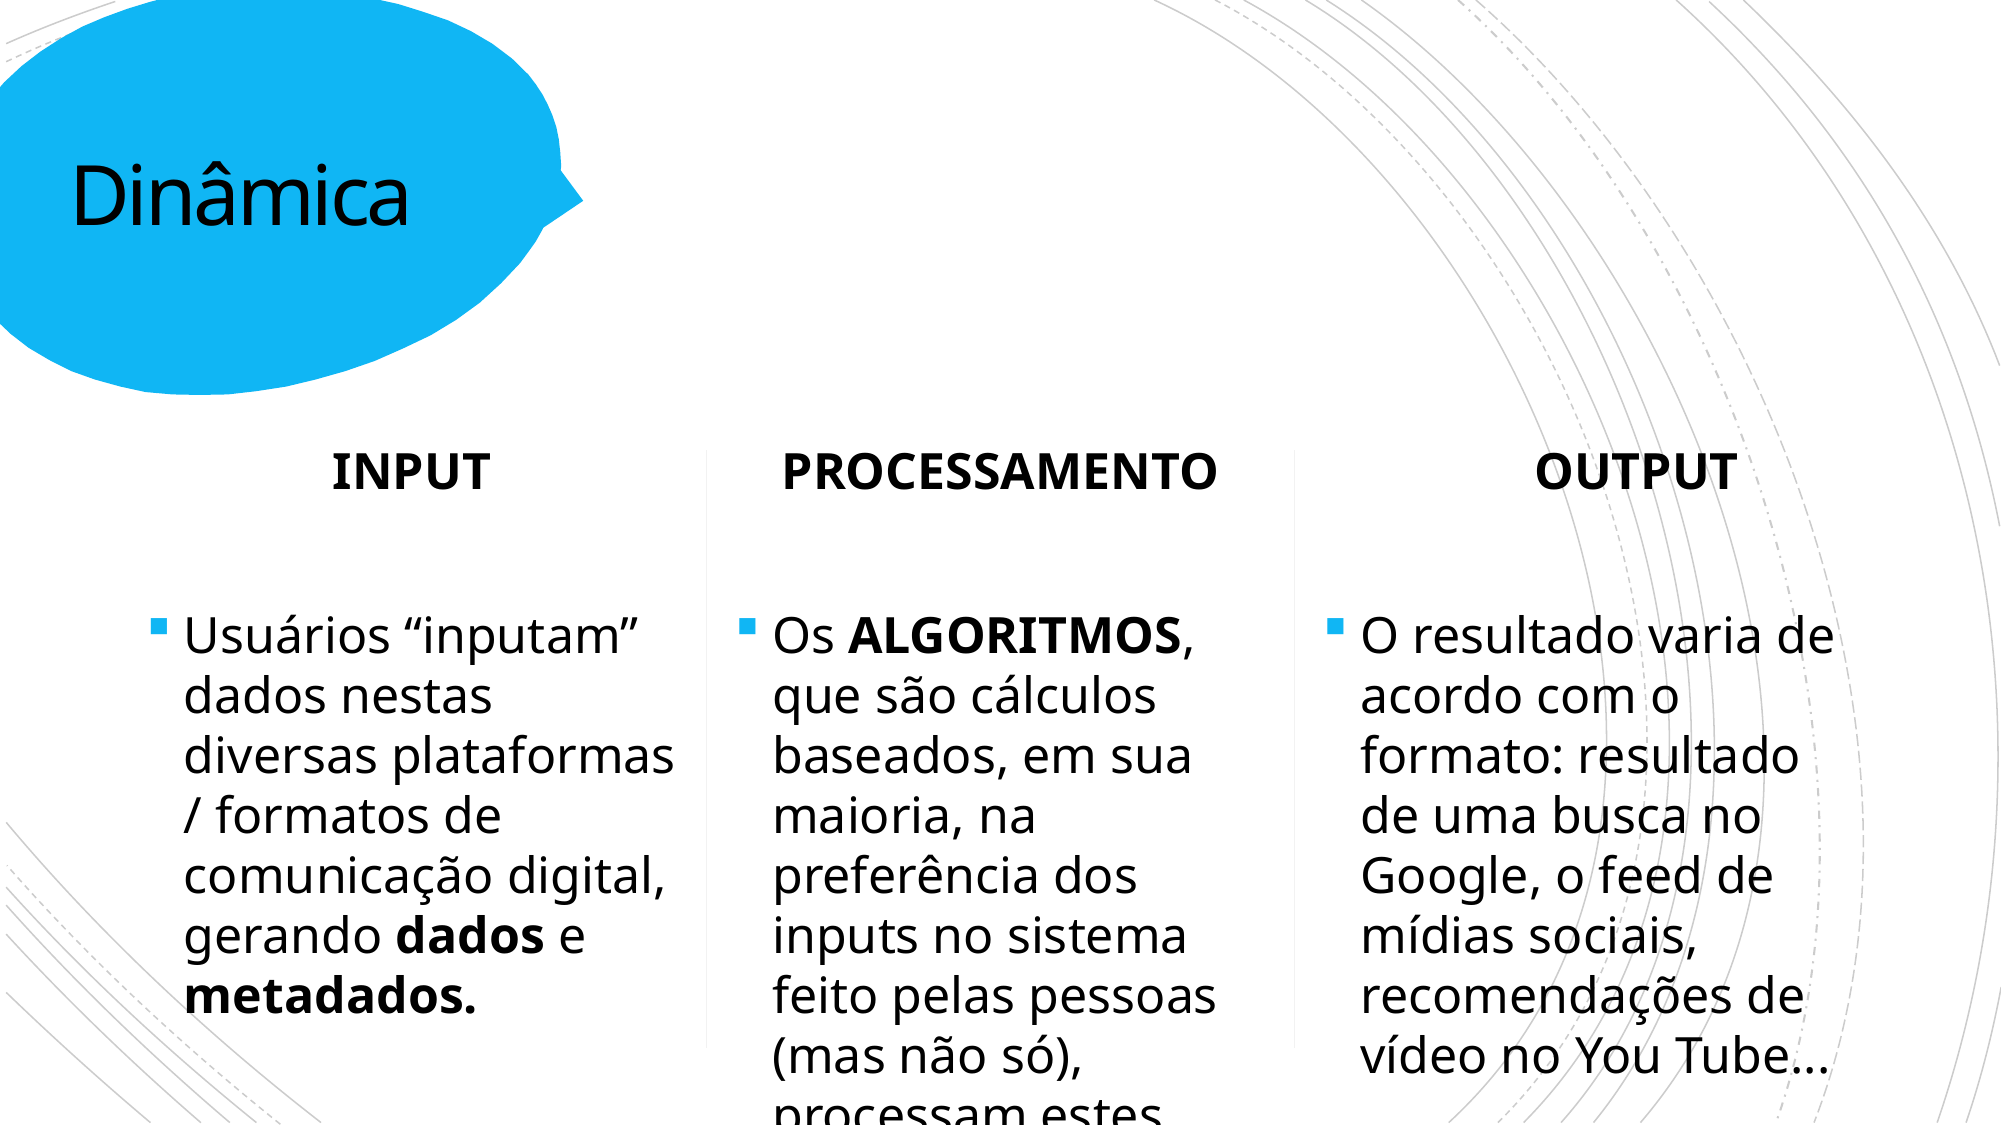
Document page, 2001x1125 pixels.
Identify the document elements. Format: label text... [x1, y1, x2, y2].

title Dinâmica [5, 0, 516, 402]
list Usuários “inputam” dados nestas diversas plataformas / formatos de comunicação digital, gerando dados e metadados. [131, 595, 693, 1072]
list O resultado varia de acordo com o formato: resultado de uma busca no Google, o feed de mídias sociais, recomendações de vídeo no You Tube... [1307, 595, 1869, 1072]
list OUTPUT [1307, 431, 1966, 596]
list PROCESSAMENTO [719, 431, 1281, 595]
list Os ALGORITMOS, que são cálculos baseados, em sua maioria, na preferência dos inputs no sistema feito pelas pessoas (mas não só), processam estes dados e metadados. [719, 595, 1281, 1102]
list INPUT [131, 431, 693, 595]
